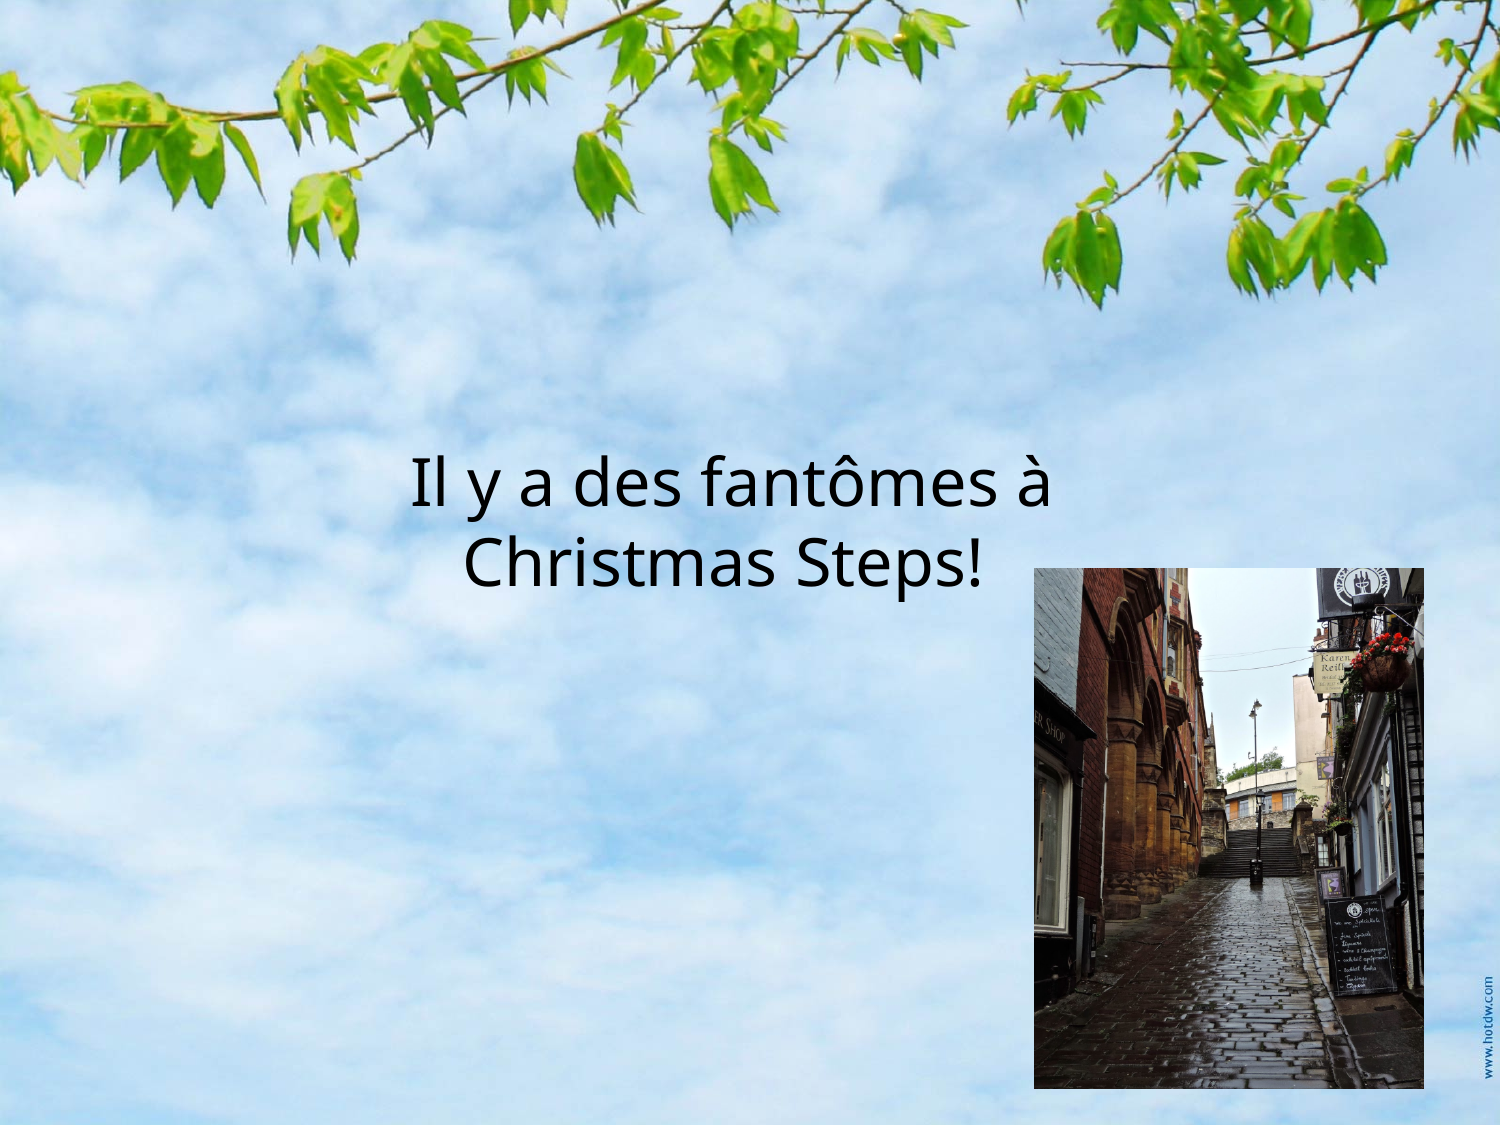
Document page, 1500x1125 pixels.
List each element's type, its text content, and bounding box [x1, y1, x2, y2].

picture [0, 0, 1500, 1125]
text_box Il y a des fantômes à Christmas Steps! [206, 432, 1258, 608]
